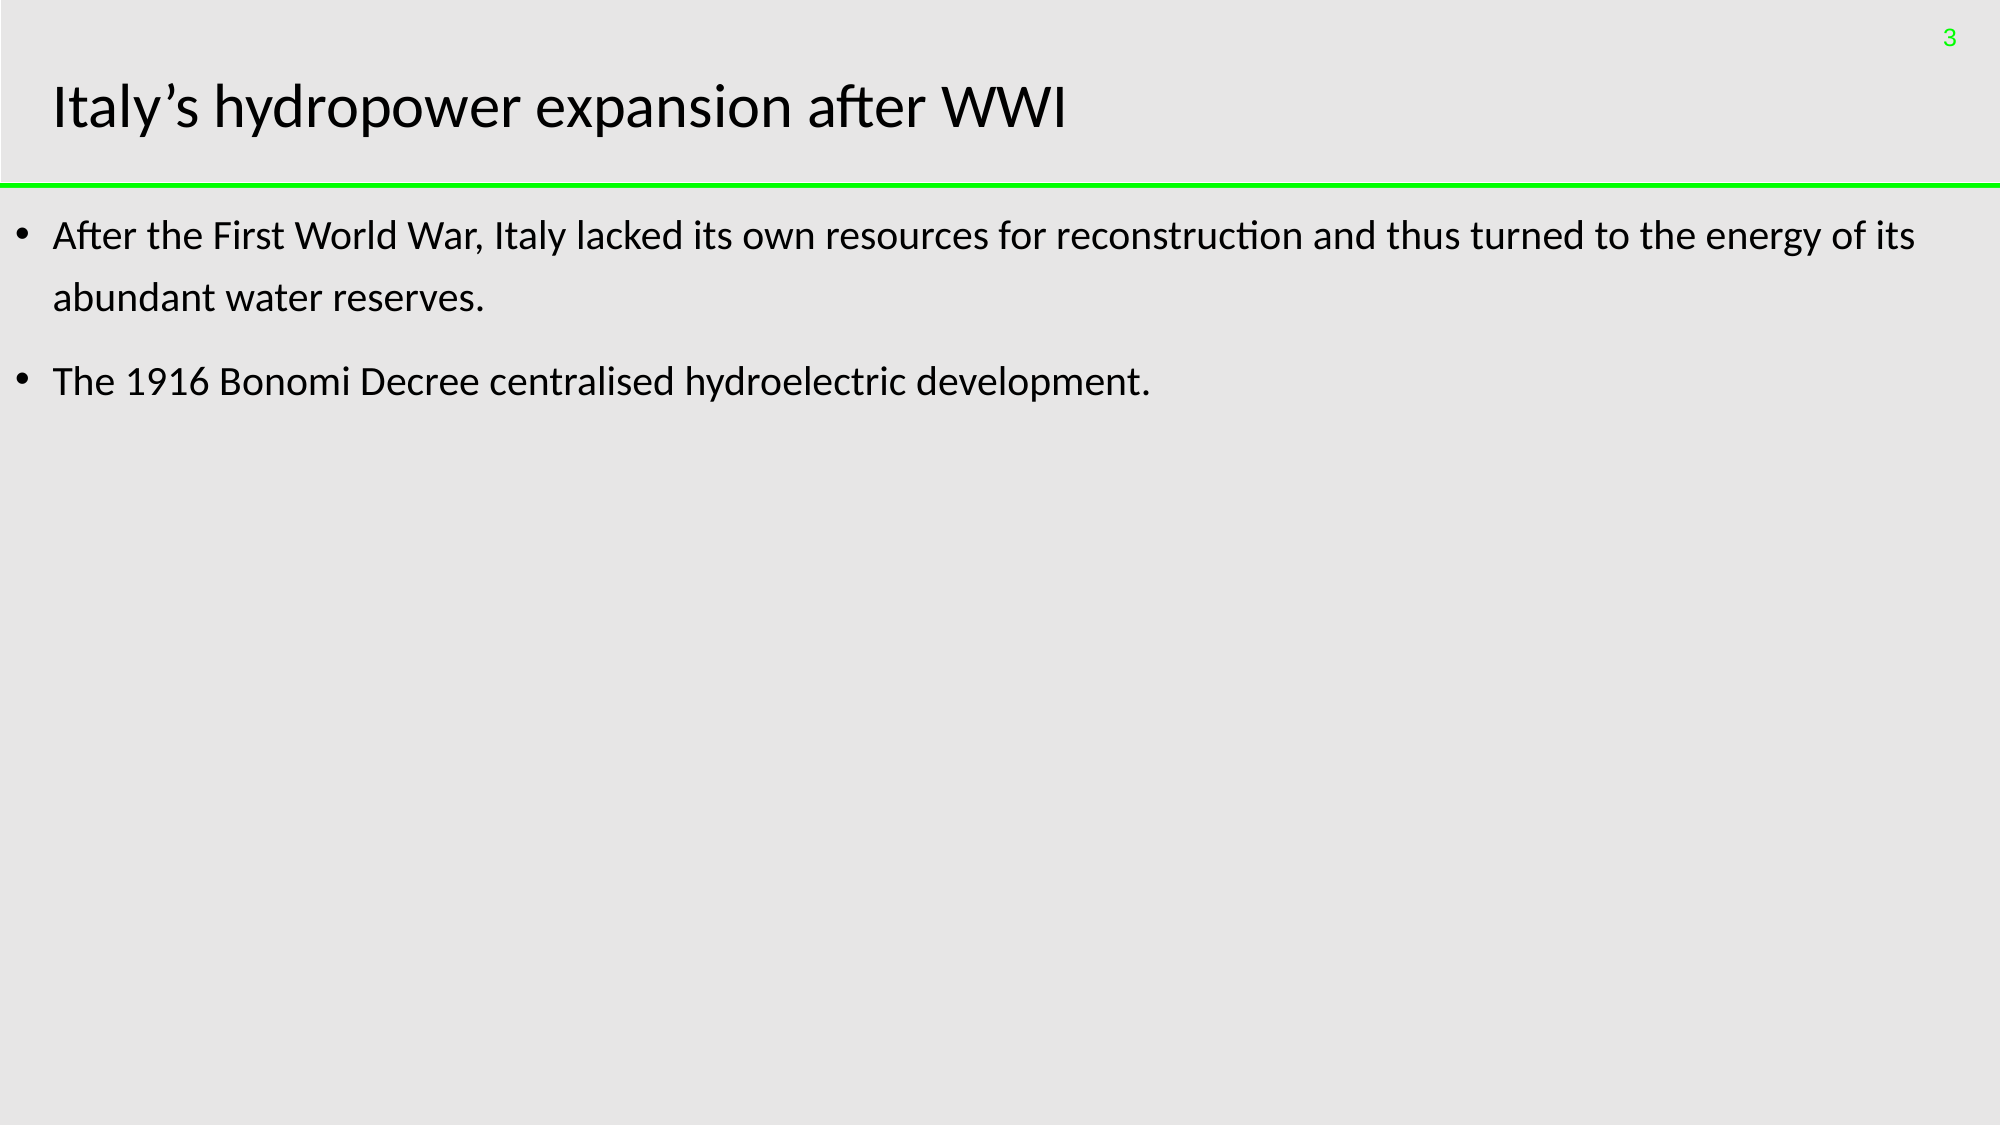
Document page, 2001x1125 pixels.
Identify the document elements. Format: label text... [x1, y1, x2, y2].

title Italy’s hydropower expansion after WWI [37, 3, 1550, 187]
text_box [0, 0, 2000, 183]
text_box 2 [1587, 8, 2000, 69]
list After the First World War, Italy lacked its own resources for reconstruction and thus turned to the energy of its abundant water reserves. The 1916 Bonomi Decree centralised hydroelectric development. Supported by private energy companies (“electrocommerciali”), Italy increased its hydropower by a factor of about four and a half between 1918 and 1932. Under Mussolini, the Bonomi Decree was amended twice (1924 & 1933), but without furthering the rights of riverine communities. Fascism’s hydropower schemes industrialised remote mountain valleys, flooded local villages and threatened the communities living under the dams even after the facilities went into operation. They can bee understood as “brute force technologies” (Josephson 2002). [0, 187, 2000, 1125]
